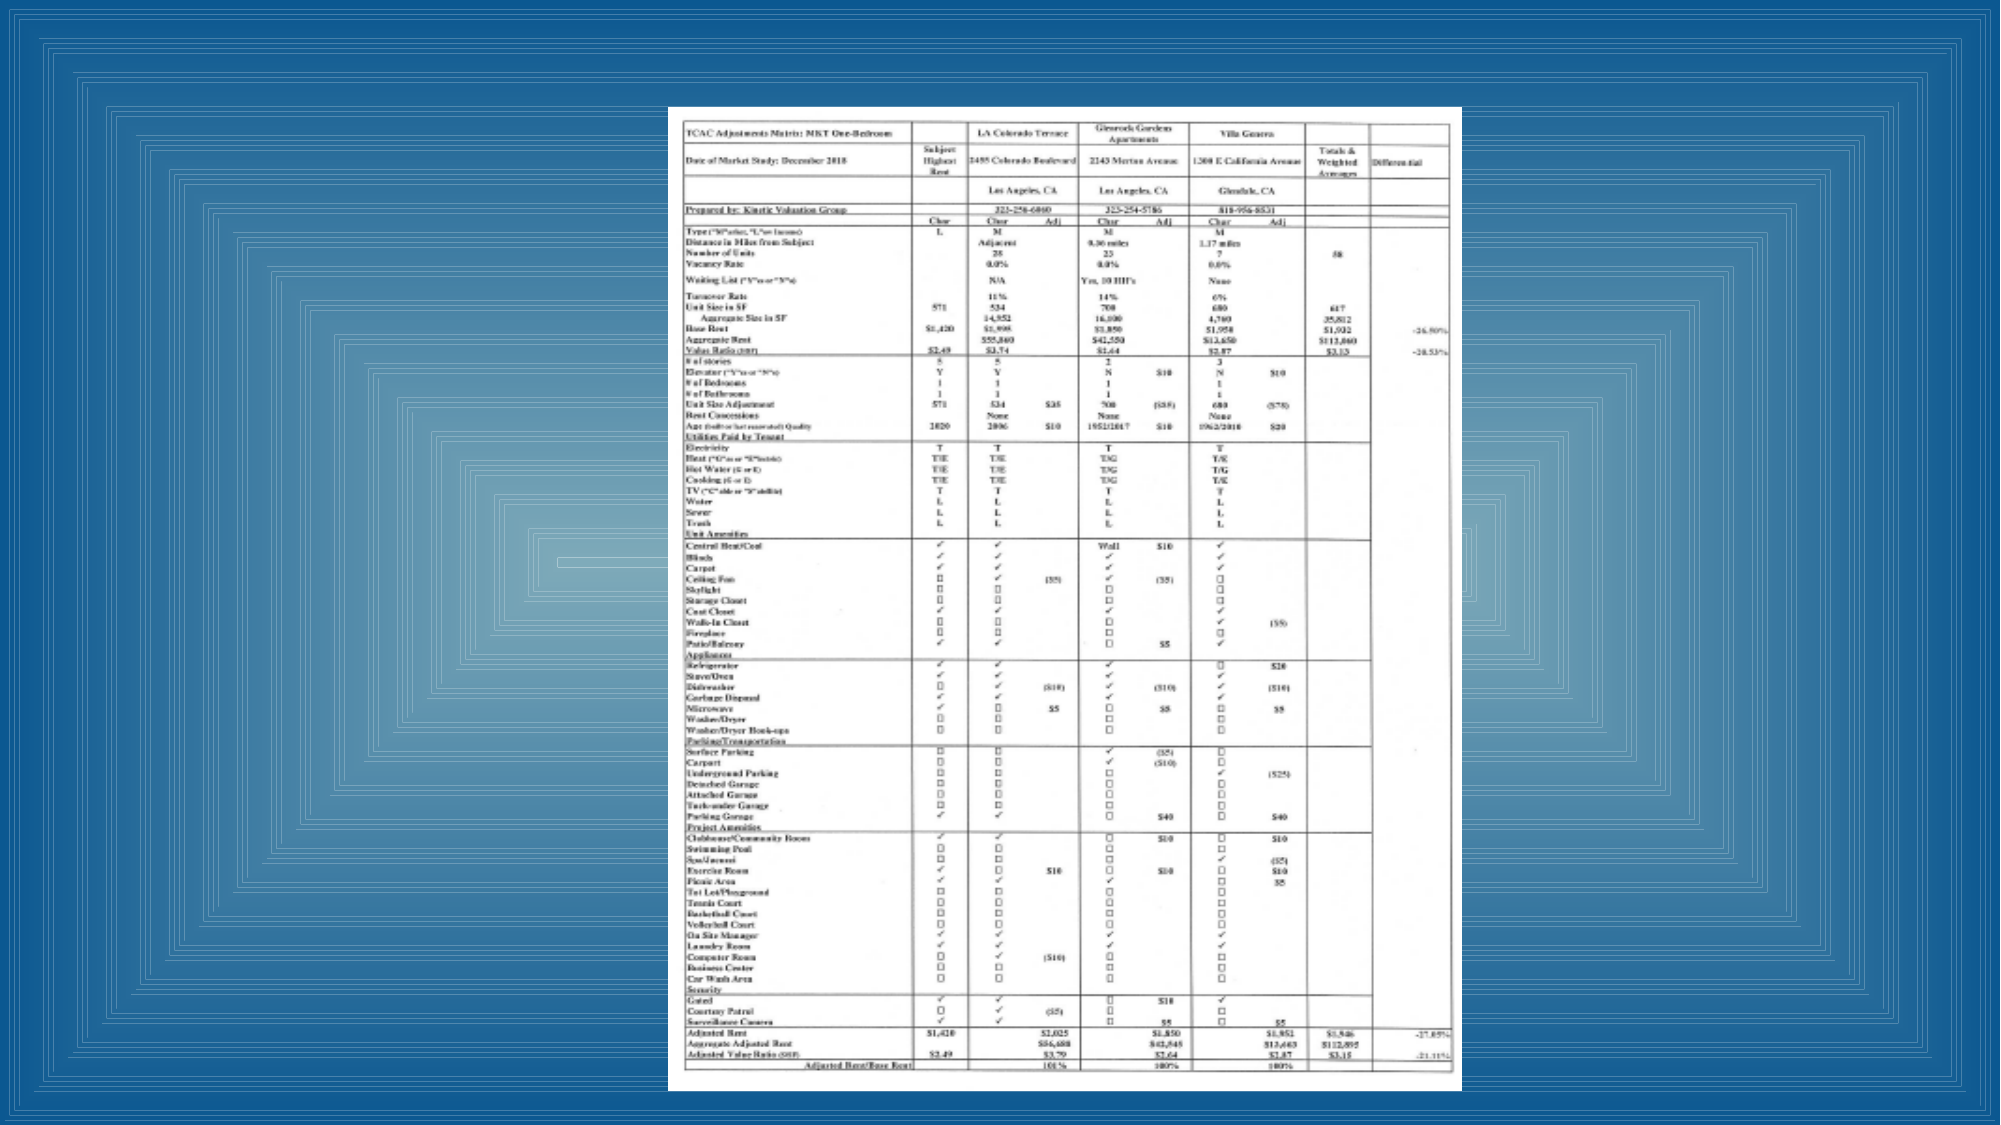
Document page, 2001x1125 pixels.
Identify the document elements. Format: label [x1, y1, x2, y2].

picture [668, 107, 1462, 1092]
